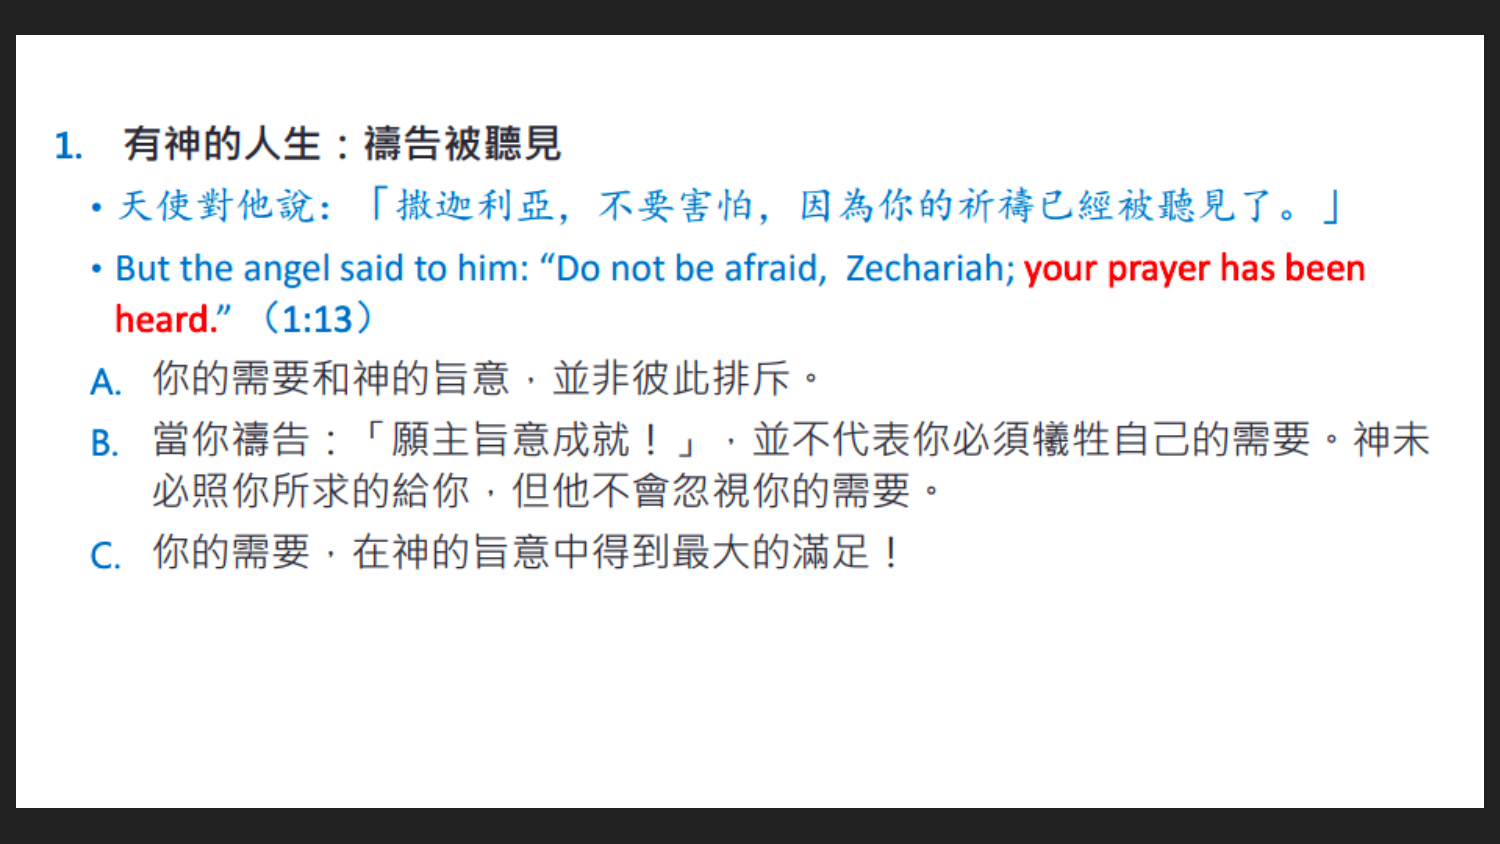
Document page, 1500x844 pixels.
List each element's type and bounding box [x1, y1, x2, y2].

picture [16, 35, 1484, 808]
